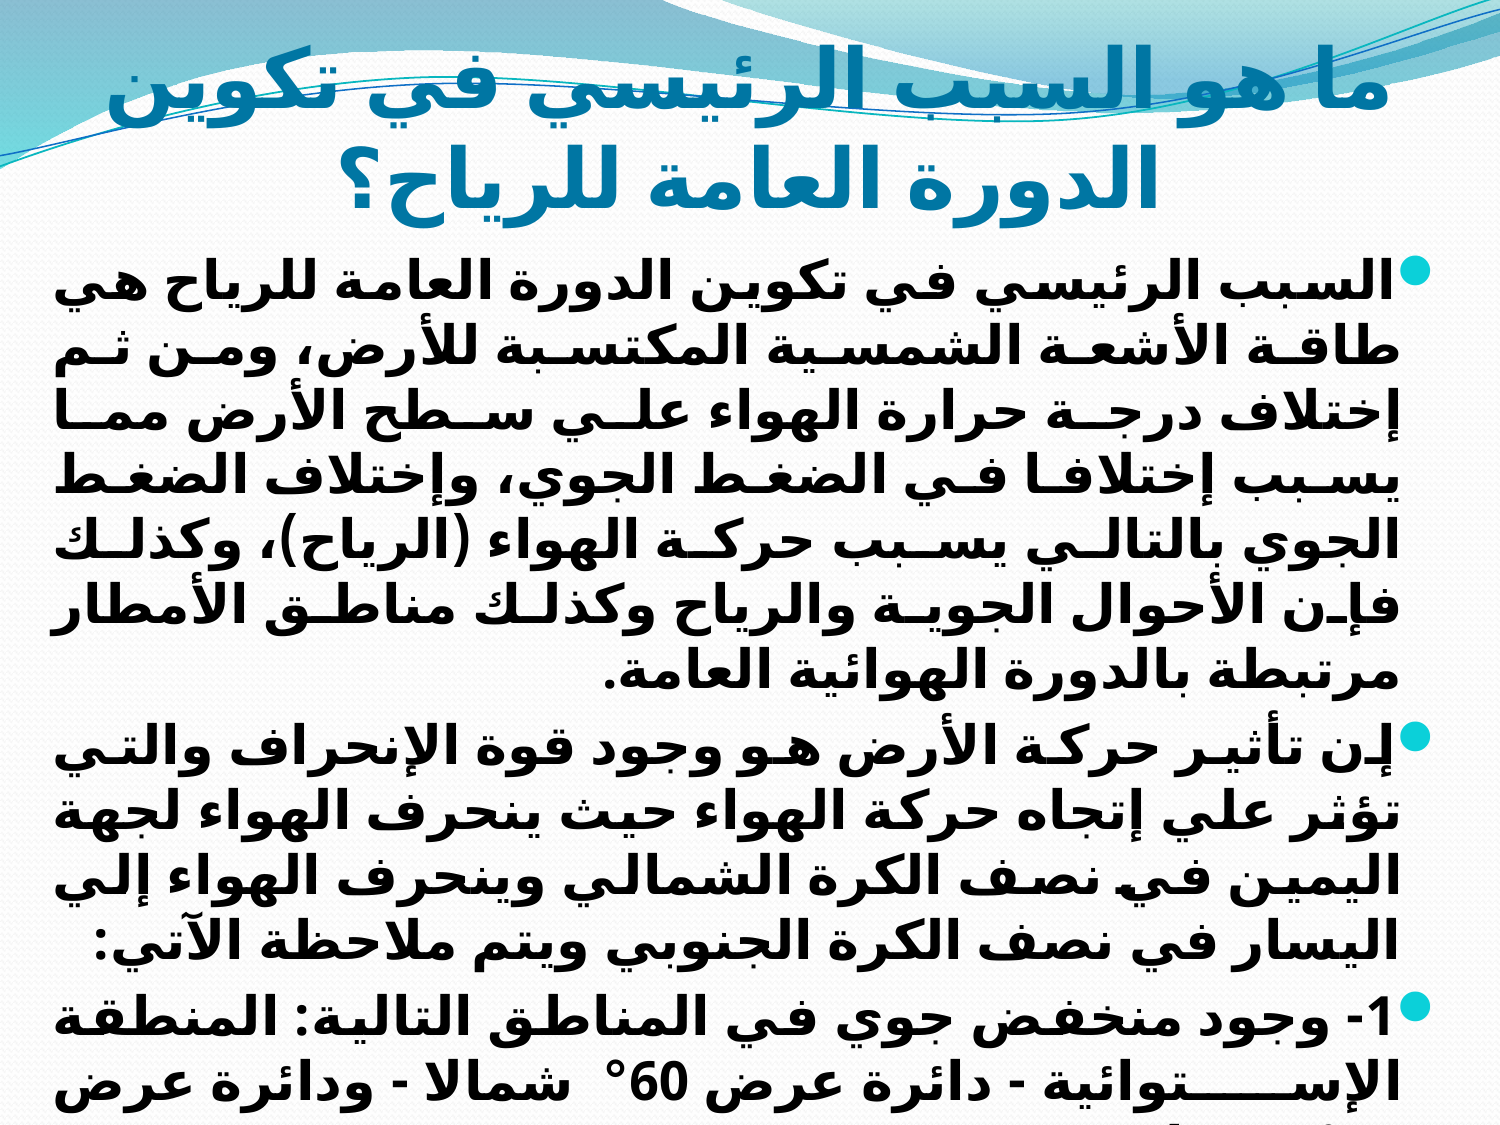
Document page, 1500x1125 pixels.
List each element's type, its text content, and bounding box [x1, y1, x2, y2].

title ما هو السبب الرئيسي في تكوين الدورة العامة للرياح؟ [75, 115, 1425, 225]
list السبب الرئيسي في تكوين الدورة العامة للرياح هي طاقة الأشعة الشمسية المكتسبة للأرض، ومن ثم إختلاف درجة حرارة الهواء علي سطح الأرض مما يسبب إختلافا في الضغط الجوي، وإختلاف الضغط الجوي بالتالي يسبب حركة الهواء (الرياح)، وكذلك فإن الأحوال الجوية والرياح وكذلك مناطق الأمطار مرتبطة بالدورة الهوائية العامة. إن تأثير حركة الأرض هو وجود قوة الإنحراف والتي تؤثر علي إتجاه حركة الهواء حيث ينحرف الهواء لجهة اليمين في نصف الكرة الشمالي وينحرف الهواء إلي اليسار في نصف الكرة الجنوبي ويتم ملاحظة الآتي: 1- وجود منخفض جوي في المناطق التالية: المنطقة الإستوائية - دائرة عرض 60° شمالا - ودائرة عرض 60° جنوبا. 2- وجود مرتفع جوي في المناطق التالية: دائرة عرض 30° شمالا - دائرة عرض 30 ° جنوبا - القطبين الجنوبي والشمالي. [37, 237, 1463, 1075]
